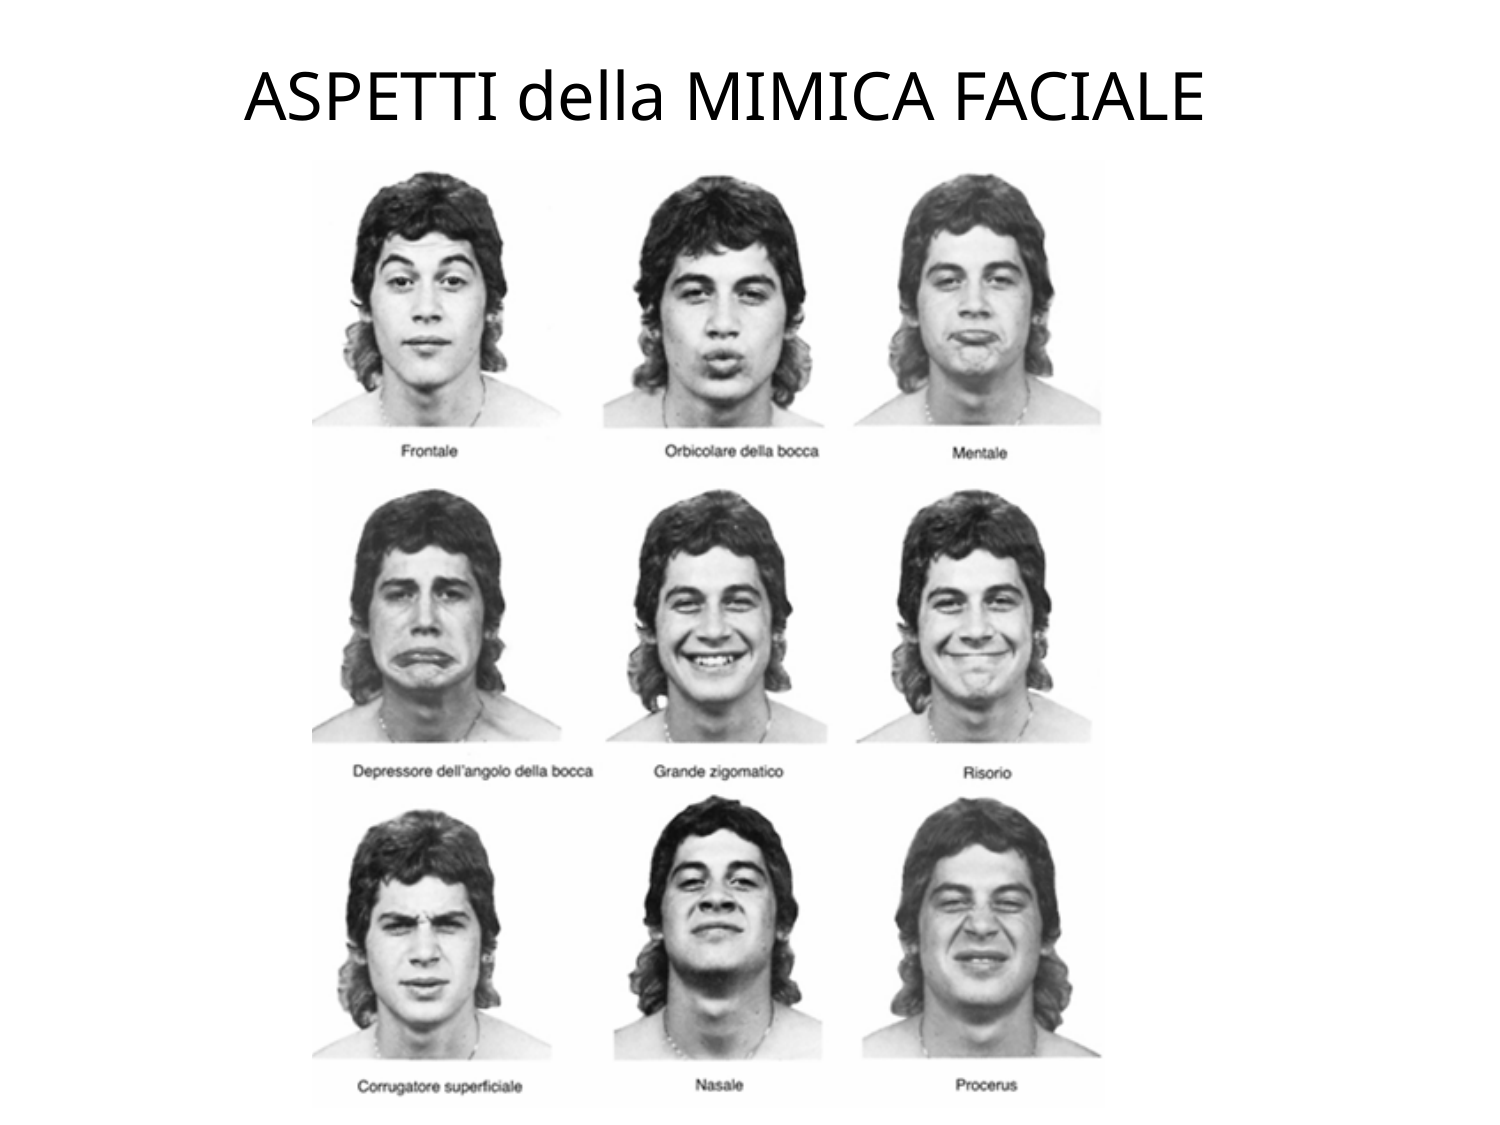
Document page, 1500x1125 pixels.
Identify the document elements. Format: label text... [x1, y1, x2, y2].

title ASPETTI della MIMICA FACIALE [88, 0, 1364, 188]
picture [312, 160, 1105, 1108]
